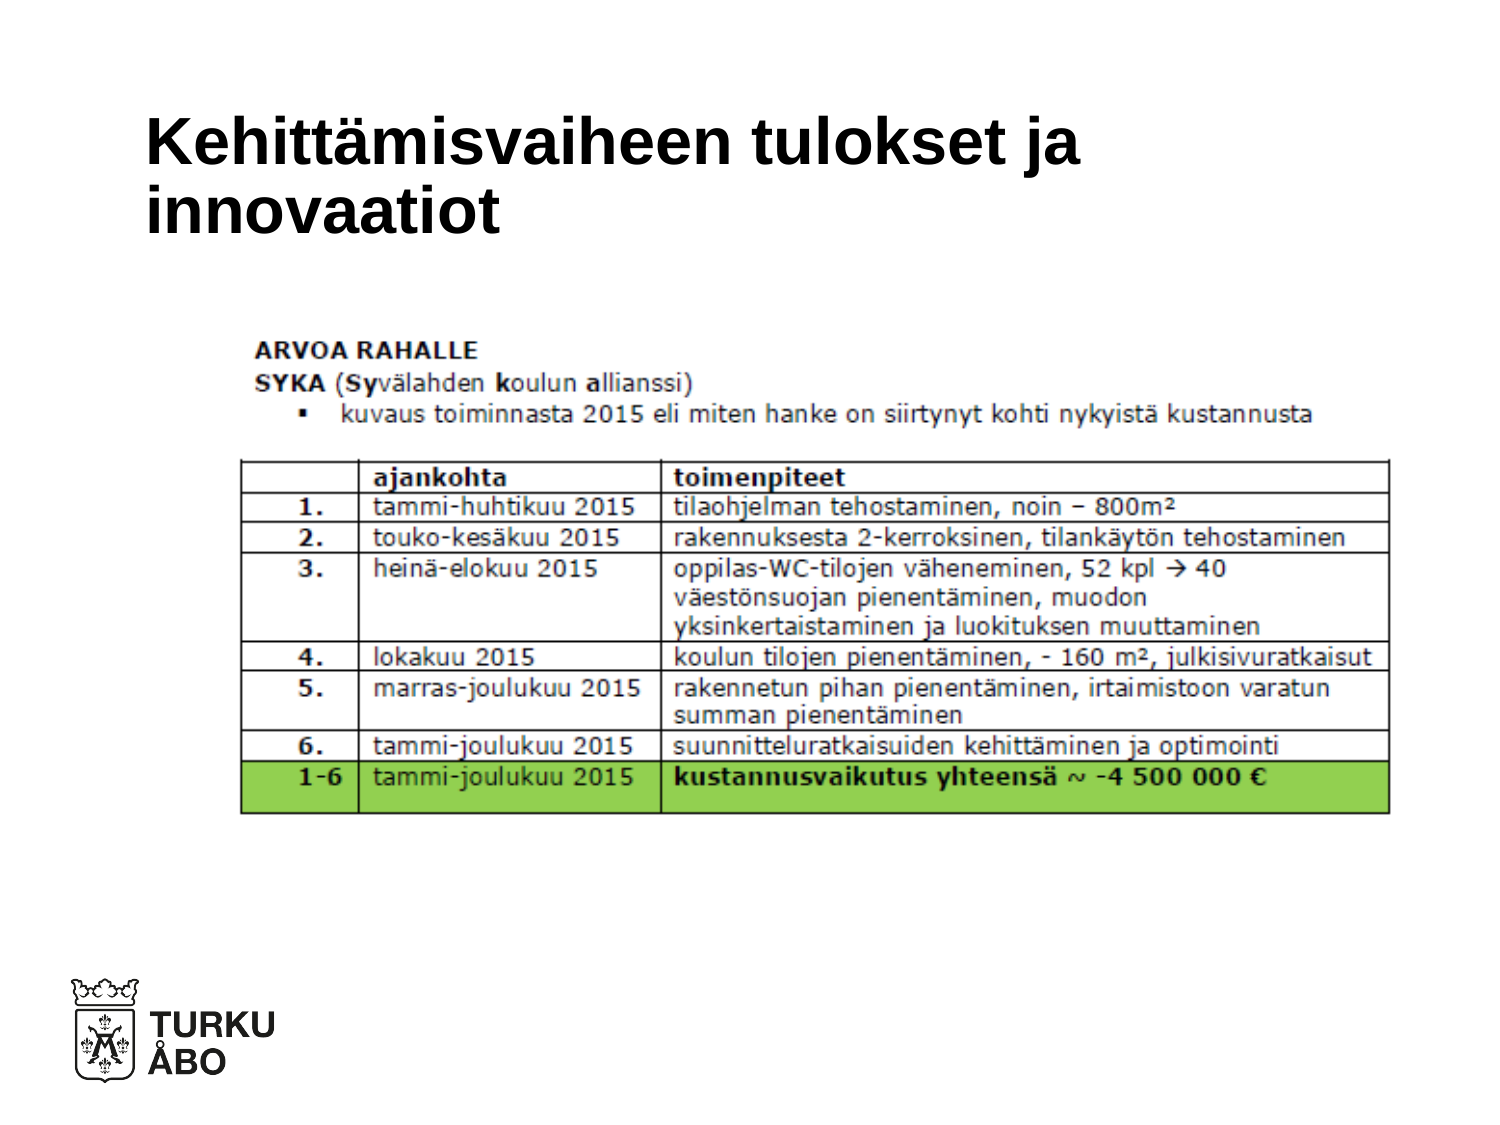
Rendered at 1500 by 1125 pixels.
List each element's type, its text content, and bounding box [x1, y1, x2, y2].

picture [208, 311, 1407, 832]
picture [70, 977, 275, 1084]
title Kehittämisvaiheen tulokset ja innovaatiot [145, 83, 1362, 247]
